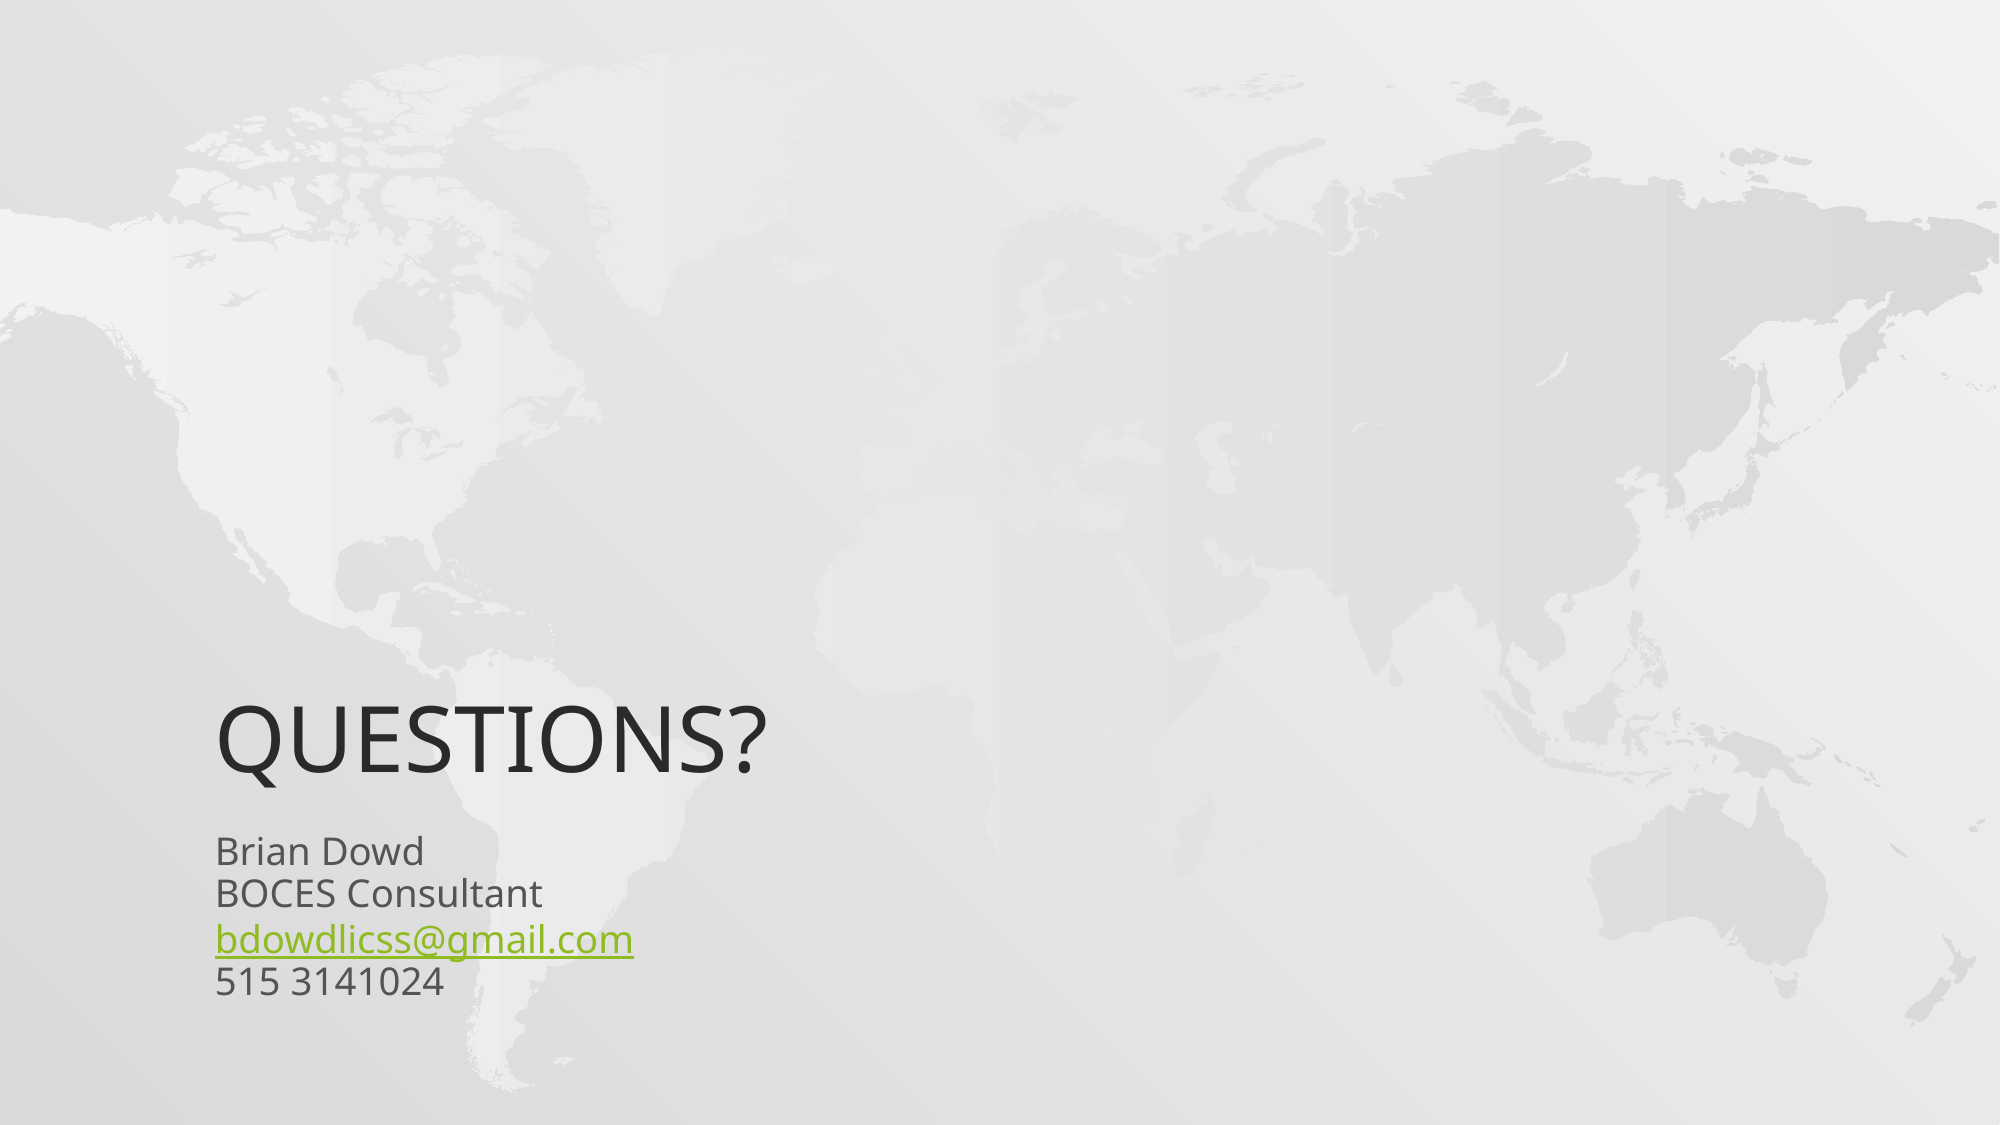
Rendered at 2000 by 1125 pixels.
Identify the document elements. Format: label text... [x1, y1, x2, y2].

subtitle Brian Dowd BOCES Consultant bdowdlicss@gmail.com 515 3141024 [199, 825, 1488, 1013]
title Questions? [199, 299, 1800, 800]
